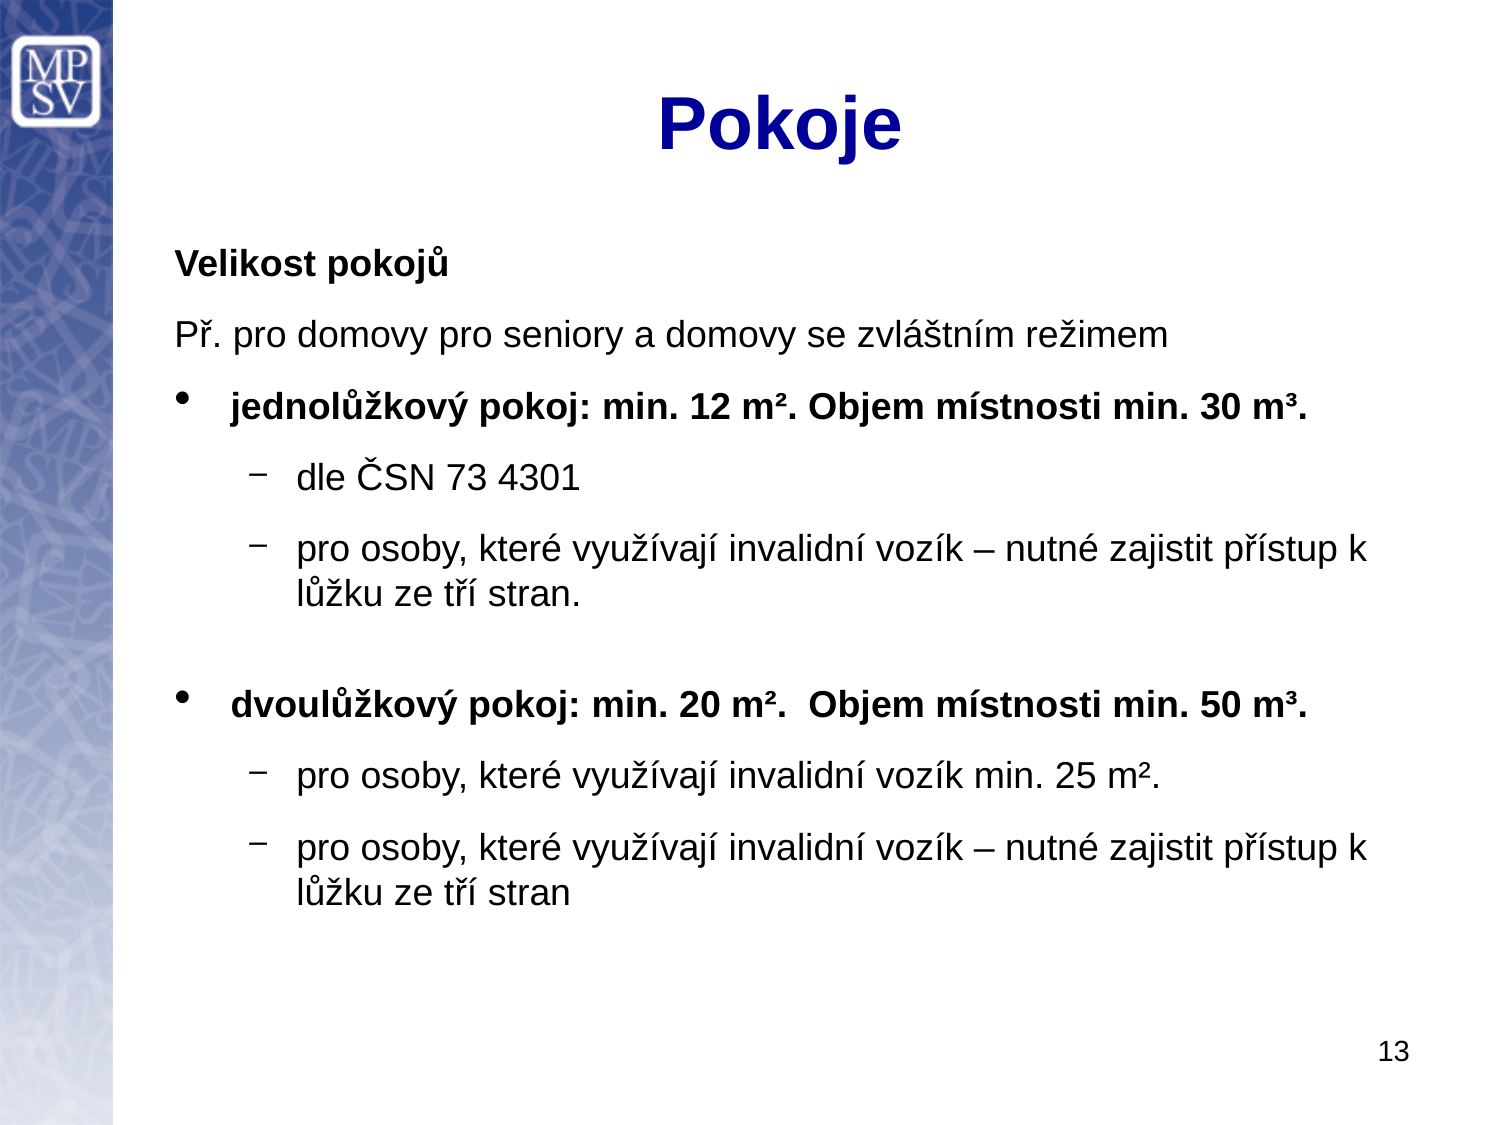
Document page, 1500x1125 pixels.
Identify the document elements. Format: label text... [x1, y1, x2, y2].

list Velikost pokojů Př. pro domovy pro seniory a domovy se zvláštním režimem jednolůžkový pokoj: min. 12 m². Objem místnosti min. 30 m³. dle ČSN 73 4301 pro osoby, které využívají invalidní vozík – nutné zajistit přístup k lůžku ze tří stran. dvoulůžkový pokoj: min. 20 m². Objem místnosti min. 50 m³. pro osoby, které využívají invalidní vozík min. 25 m². pro osoby, které využívají invalidní vozík – nutné zajistit přístup k lůžku ze tří stran [159, 231, 1459, 1012]
picture [0, 0, 113, 1125]
slide_number 13 [1074, 1024, 1425, 1103]
title Pokoje [135, 19, 1426, 221]
